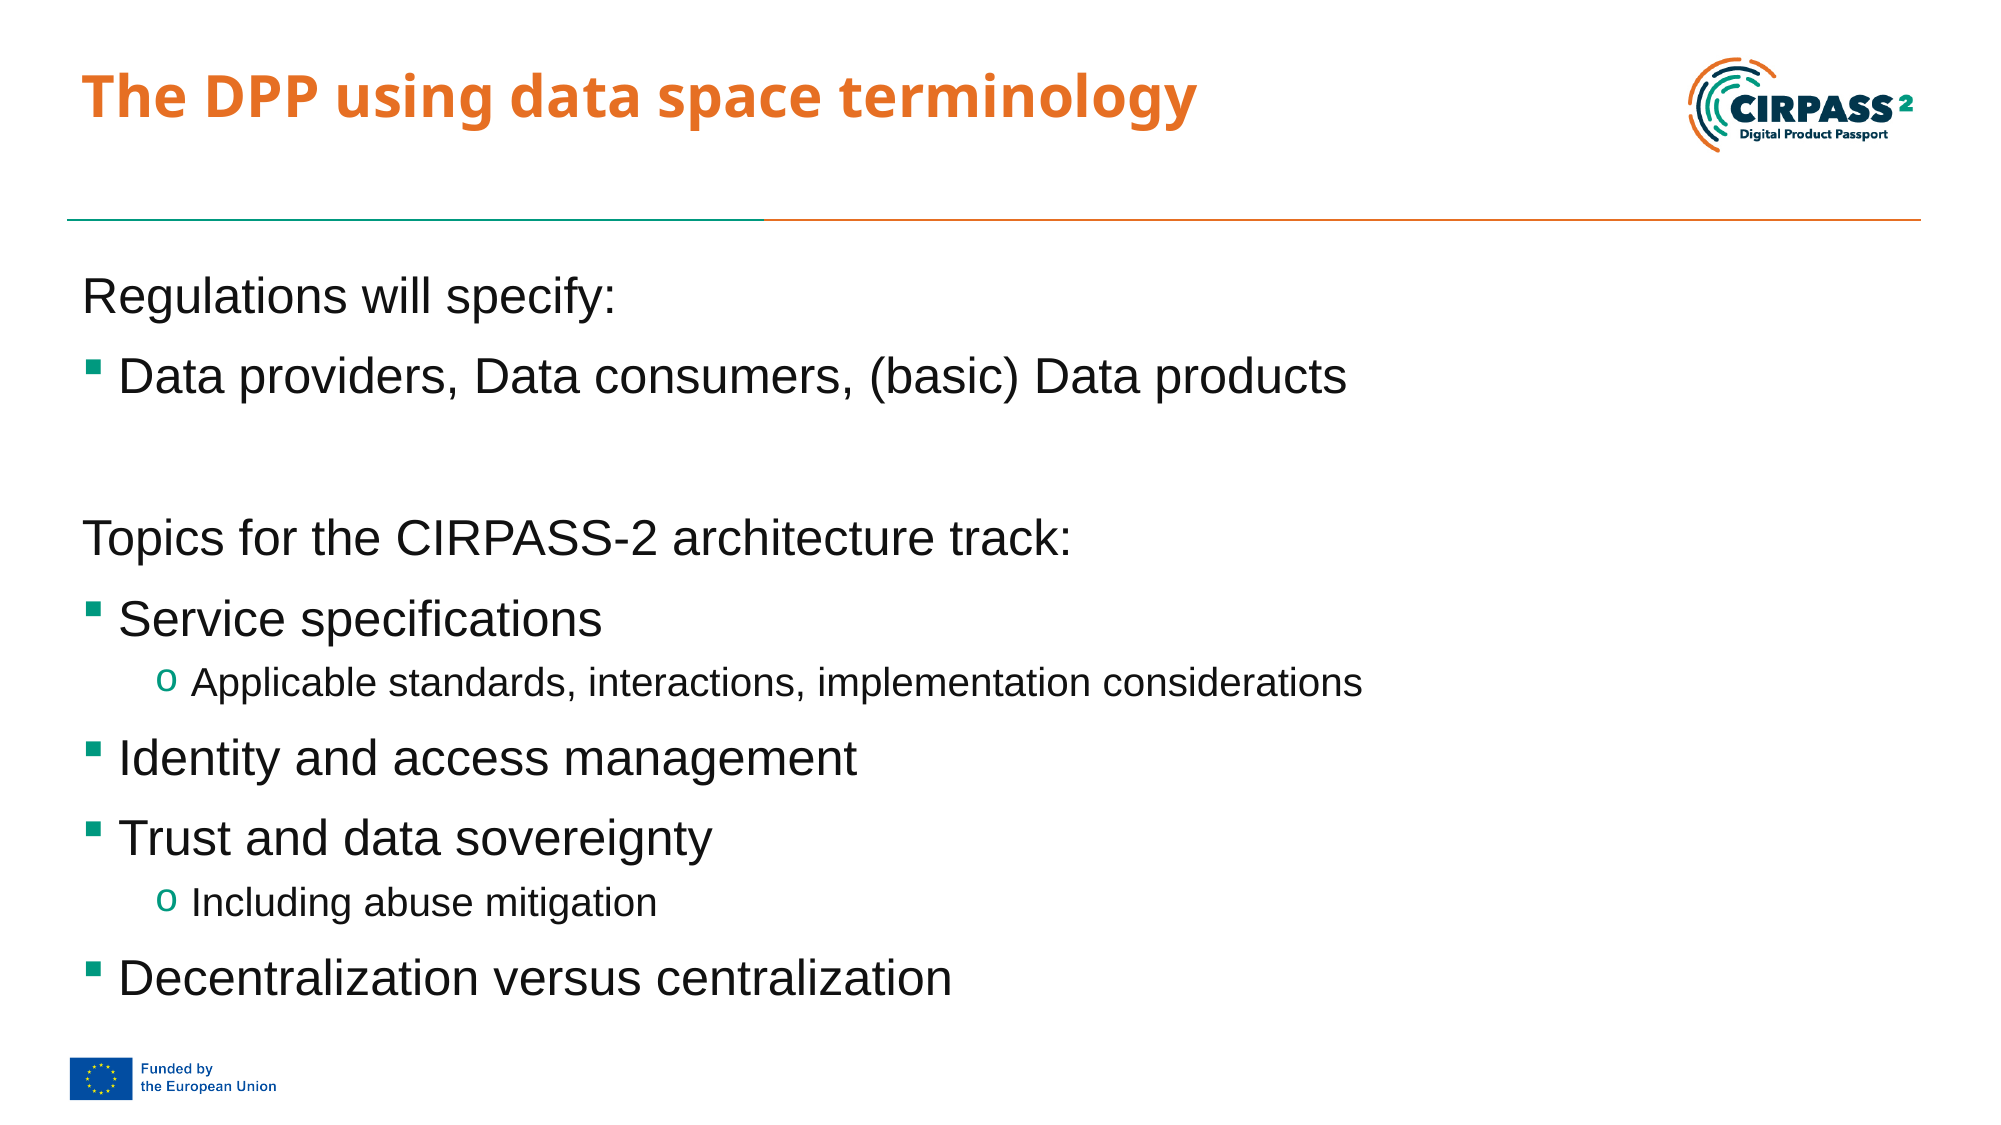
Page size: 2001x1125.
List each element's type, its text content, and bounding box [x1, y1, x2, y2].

list Regulations will specify: Data providers, Data consumers, (basic) Data products Topics for the CIRPASS-2 architecture track: Service specifications Applicable standards, interactions, implementation considerations Identity and access management Trust and data sovereignty Including abuse mitigation Decentralization versus centralization [66, 255, 1922, 1014]
picture [67, 1055, 292, 1103]
title The DPP using data space terminology [66, 59, 1225, 197]
picture [1684, 54, 1922, 161]
